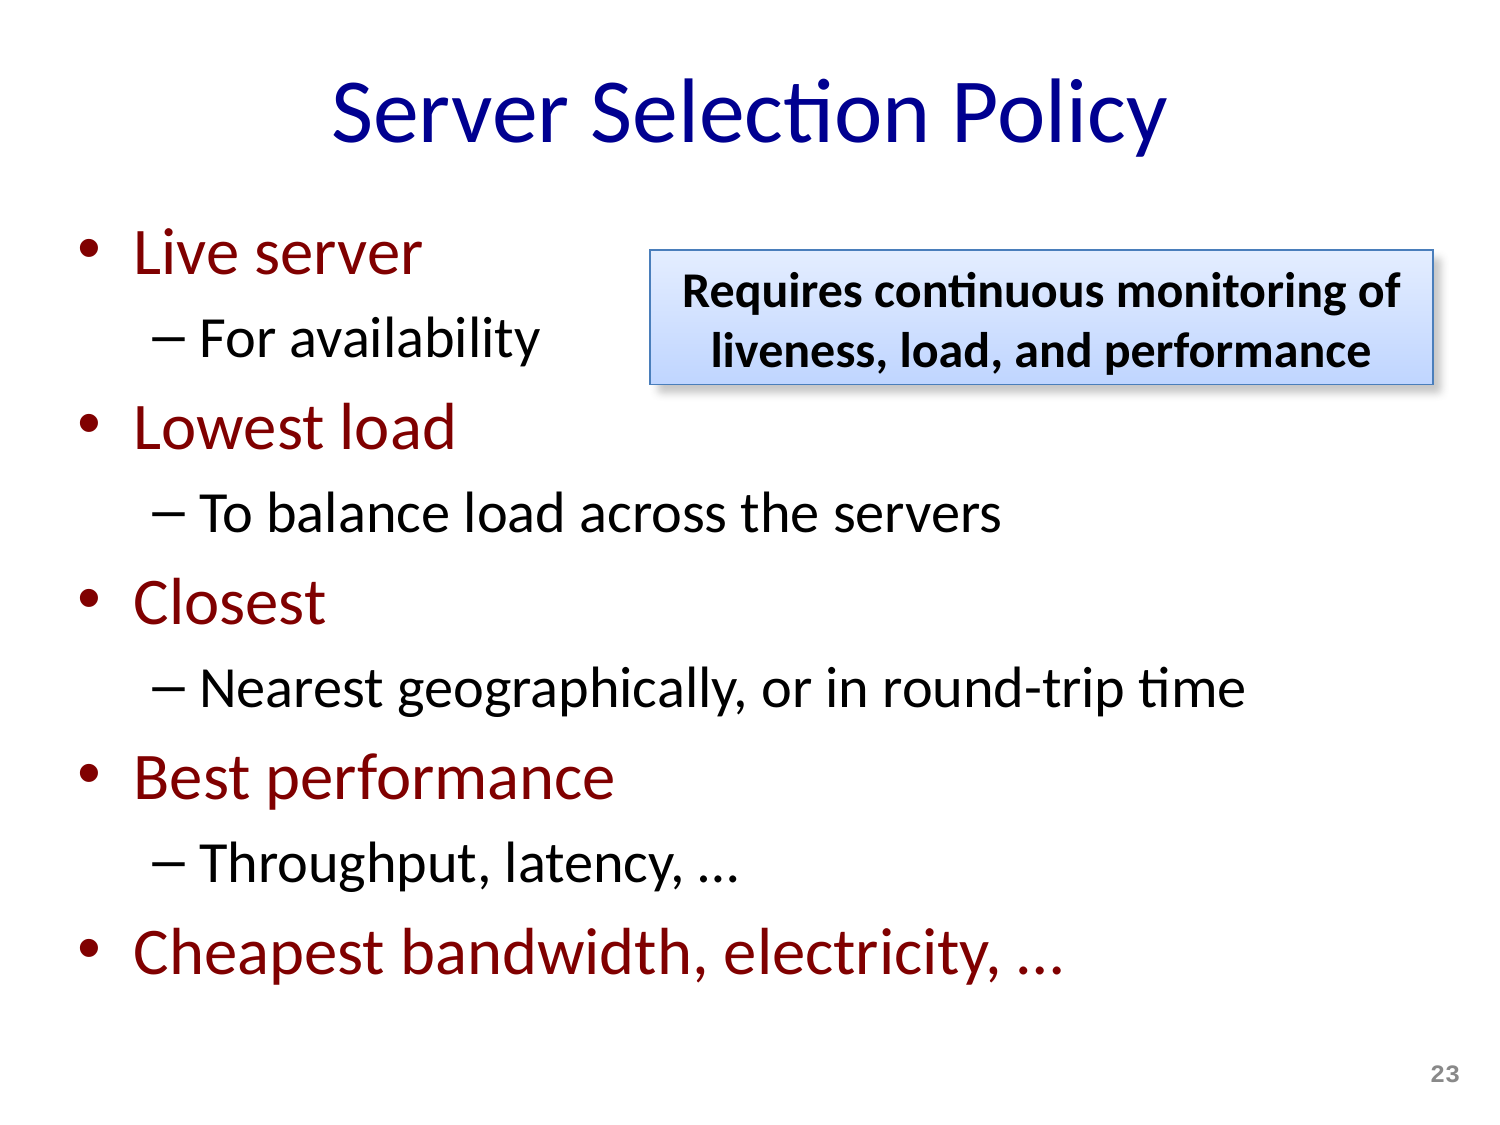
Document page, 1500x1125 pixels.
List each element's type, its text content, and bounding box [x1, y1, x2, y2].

title Server Selection Policy [75, 12, 1425, 200]
list Live server For availability Lowest load To balance load across the servers Closest Nearest geographically, or in round-trip time Best performance Throughput, latency, … Cheapest bandwidth, electricity, … [62, 200, 1463, 1005]
slide_number 23 [1125, 1042, 1475, 1103]
text_box Requires continuous monitoring of liveness, load, and performance [649, 249, 1433, 385]
